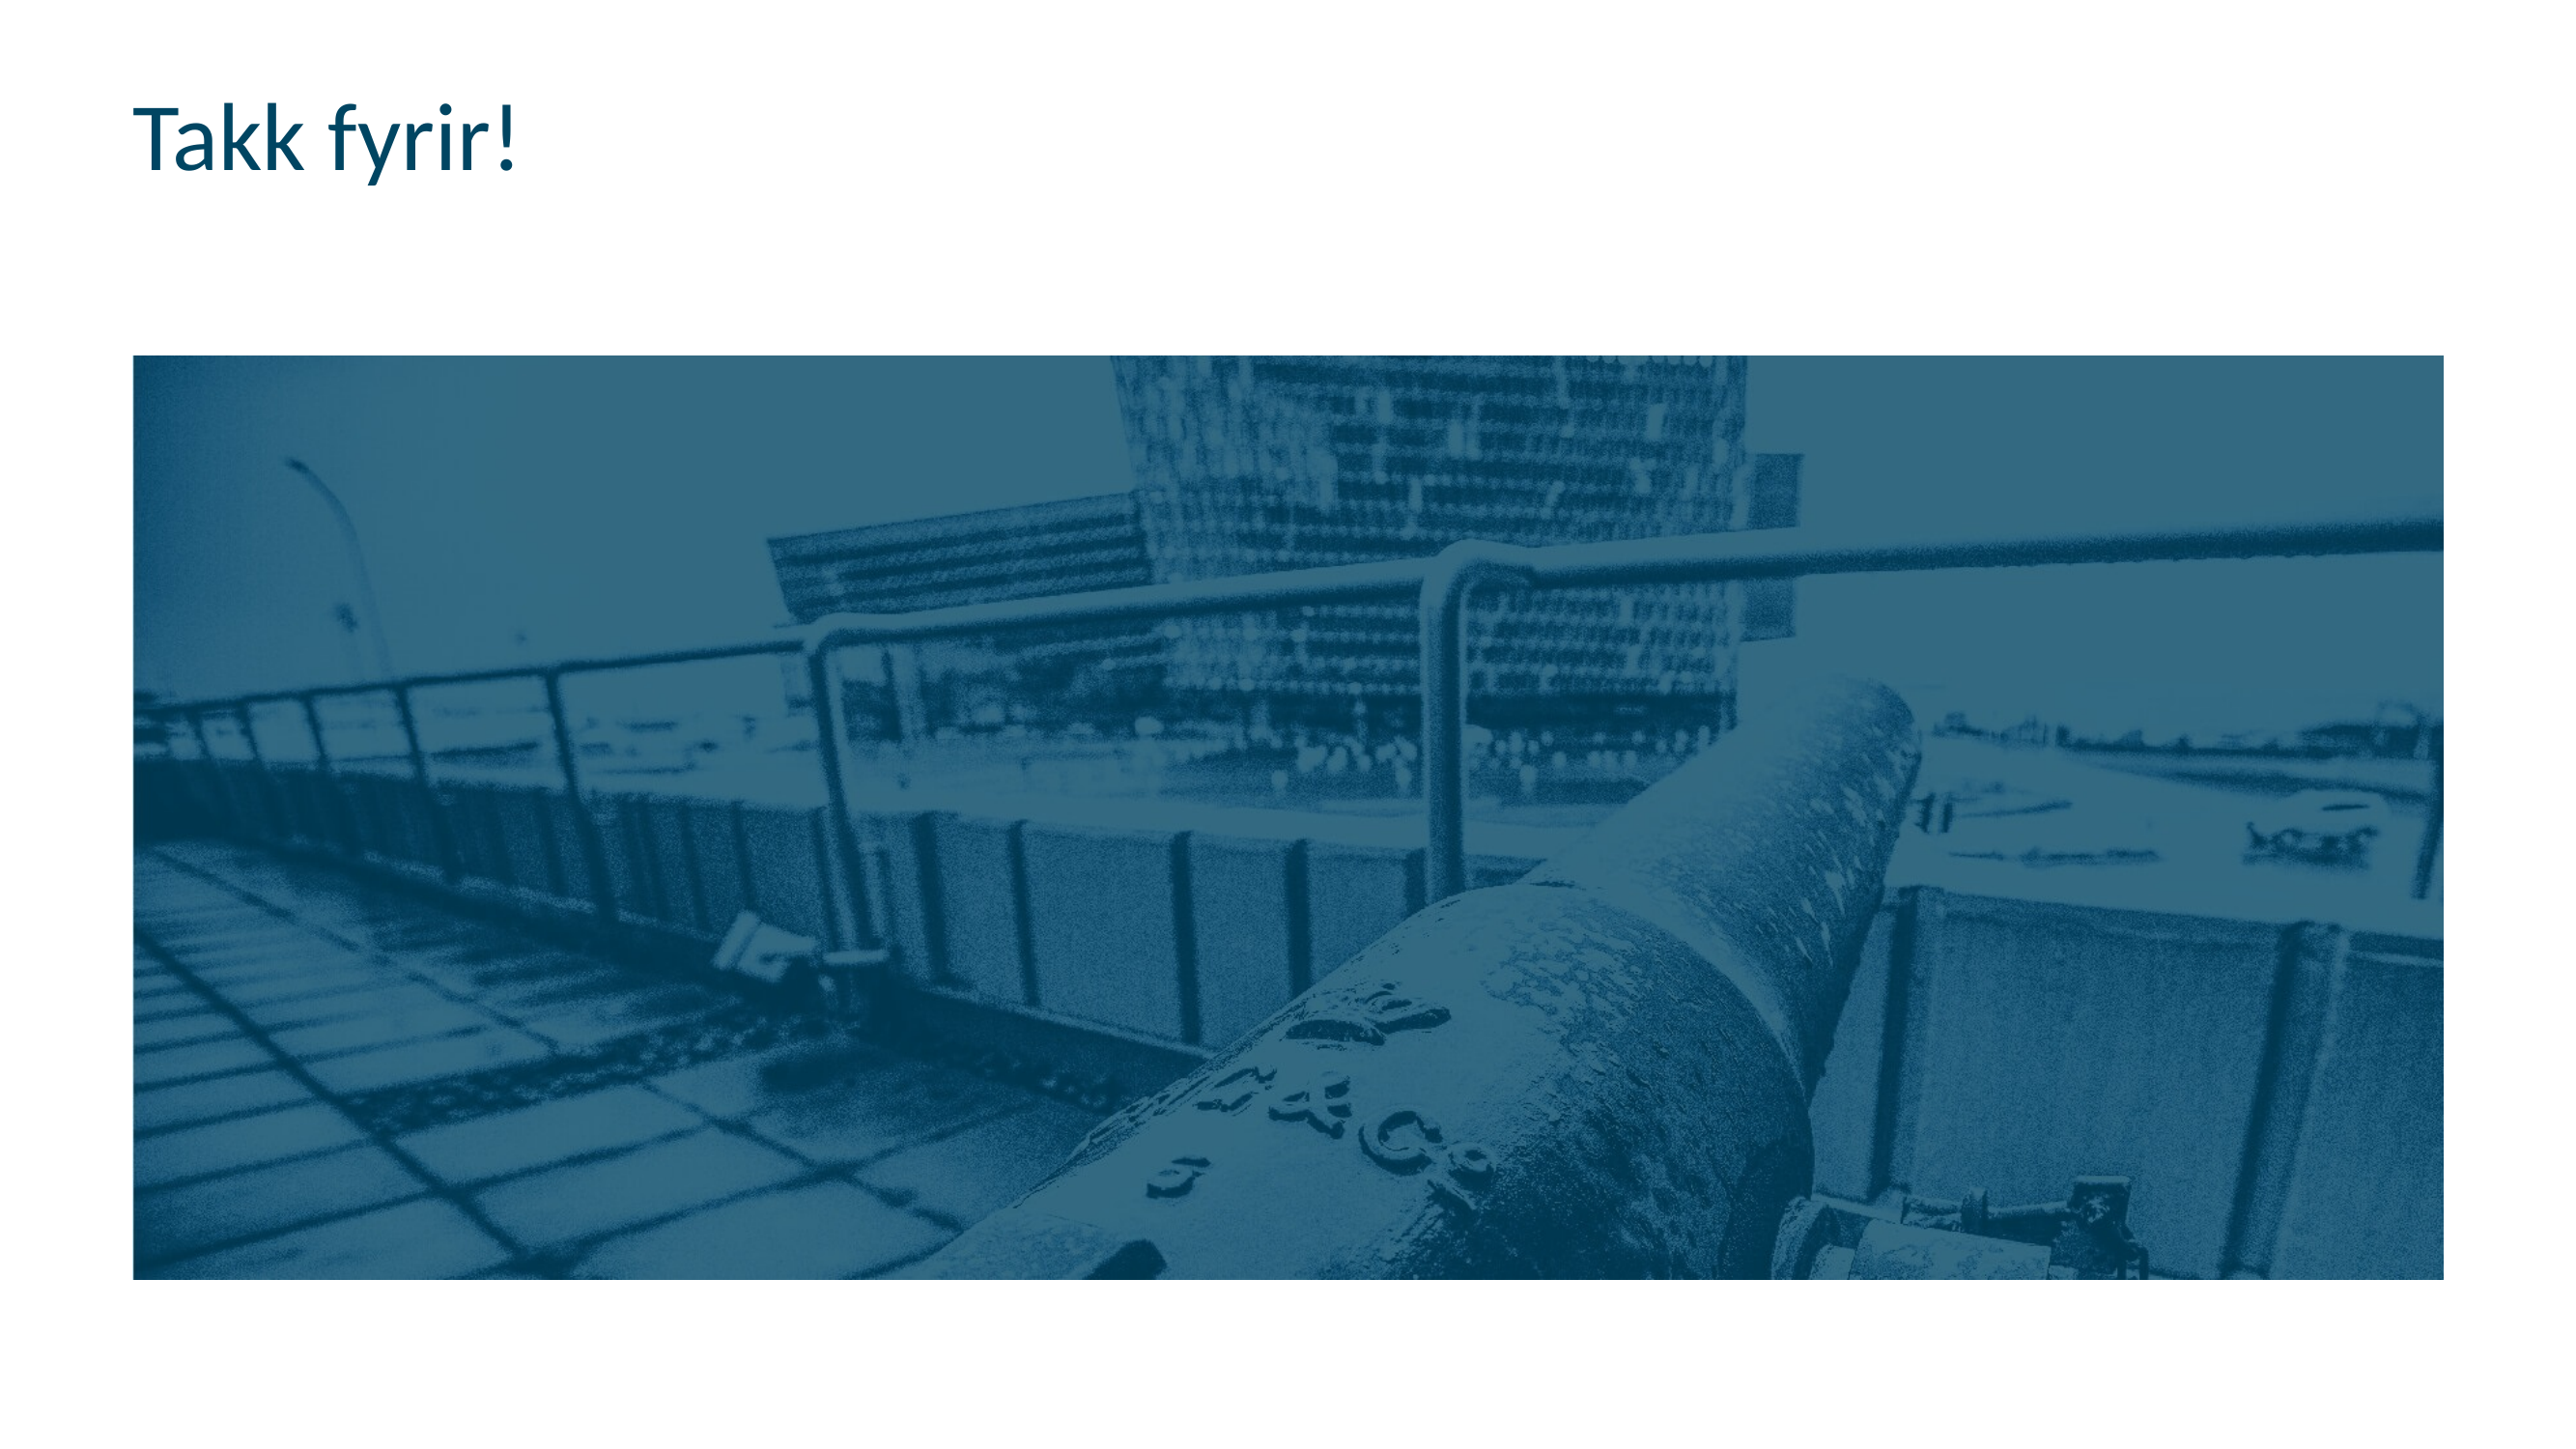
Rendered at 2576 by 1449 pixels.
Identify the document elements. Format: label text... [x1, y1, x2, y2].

title Takk fyrir! [132, 73, 2444, 199]
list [132, 355, 2444, 1280]
